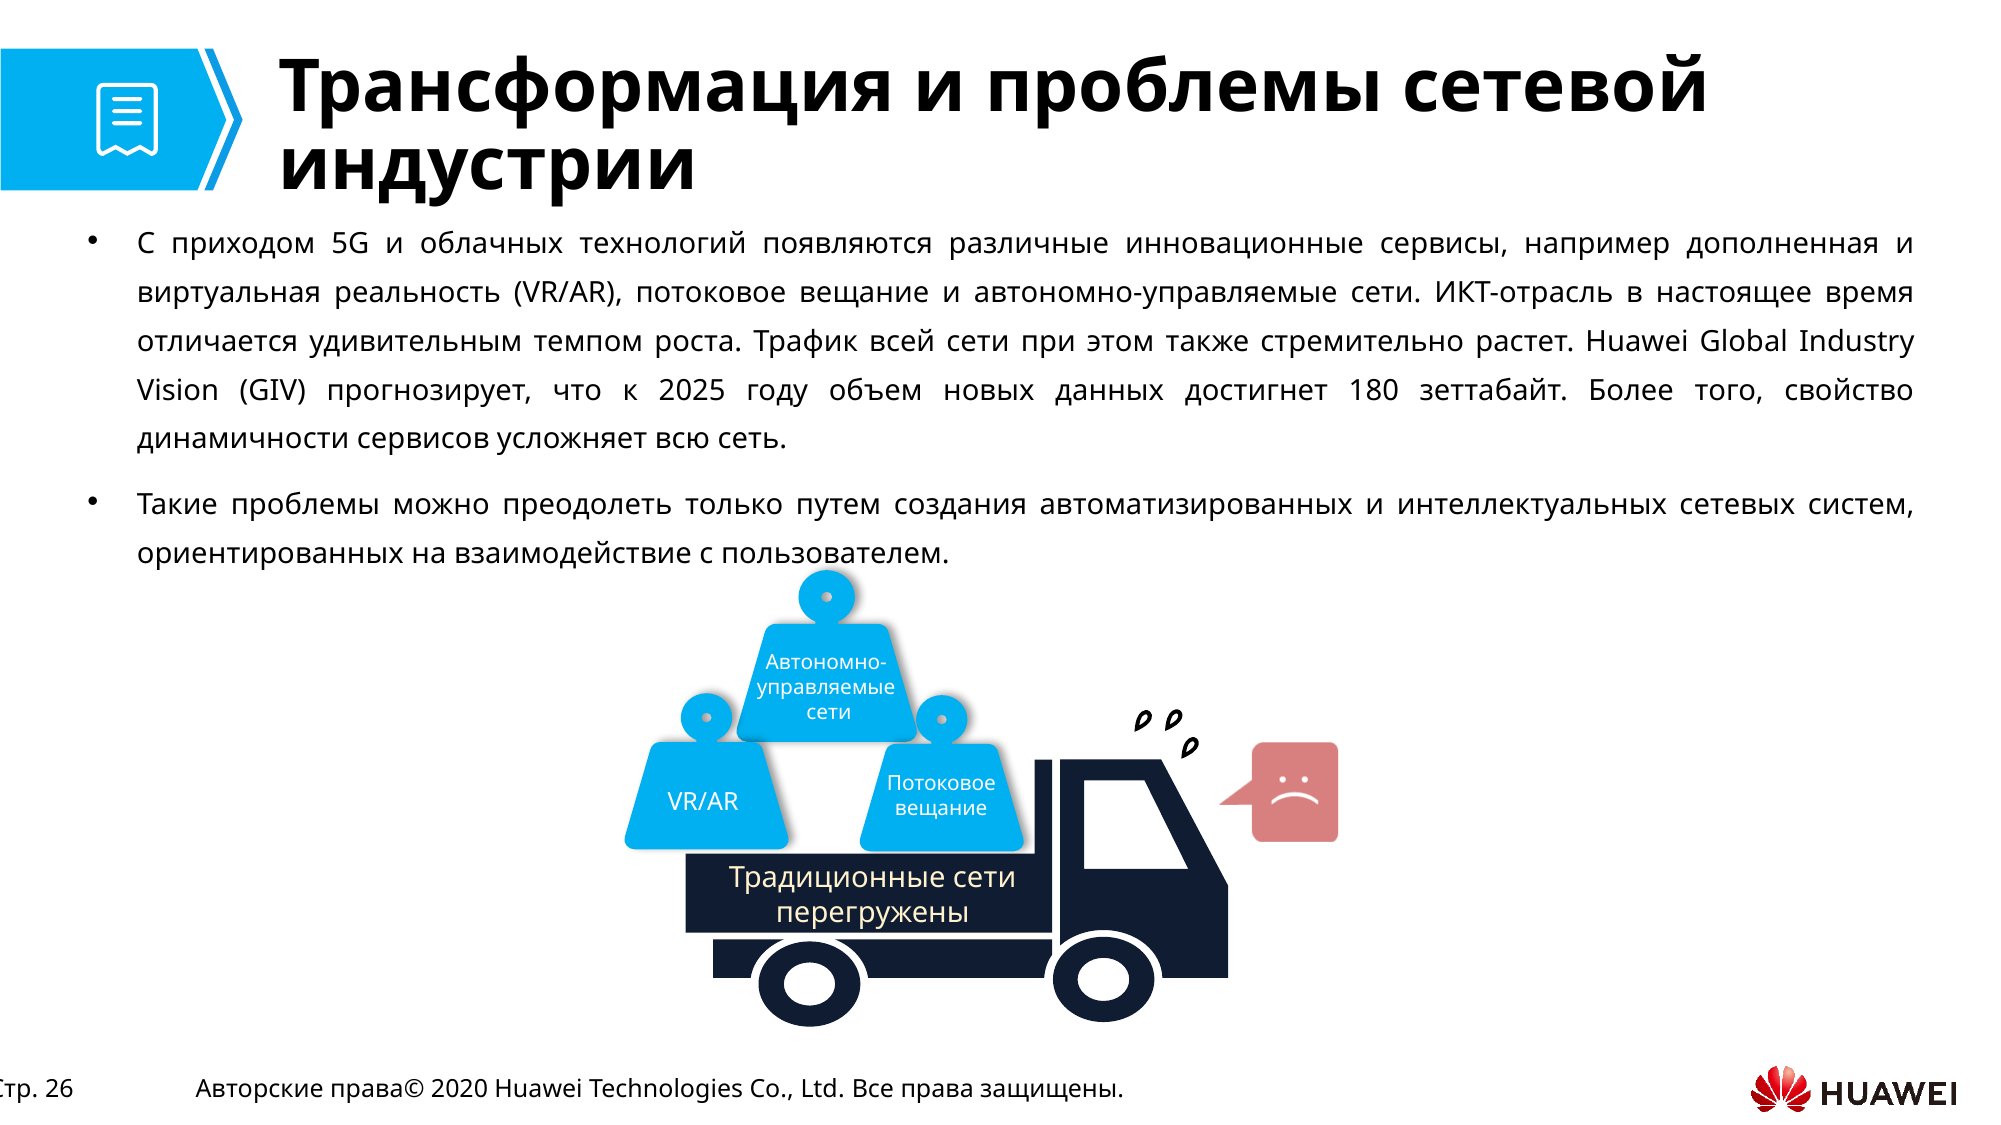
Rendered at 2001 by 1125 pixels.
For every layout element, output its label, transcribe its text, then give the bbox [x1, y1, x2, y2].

list С приходом 5G и облачных технологий появляются различные инновационные сервисы, например дополненная и виртуальная реальность (VR/AR), потоковое вещание и автономно-управляемые сети. ИКТ-отрасль в настоящее время отличается удивительным темпом роста. Трафик всей сети при этом также стремительно растет. Huawei Global Industry Vision (GIV) прогнозирует, что к 2025 году объем новых данных достигнет 180 зеттабайт. Более того, свойство динамичности сервисов усложняет всю сеть. Такие проблемы можно преодолеть только путем создания автоматизированных и интеллектуальных сетевых систем, ориентированных на взаимодействие с пользователем. [73, 203, 1930, 972]
picture [1751, 1066, 1956, 1112]
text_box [623, 570, 1339, 1027]
title Трансформация и проблемы сетевой индустрии [261, 73, 1875, 180]
